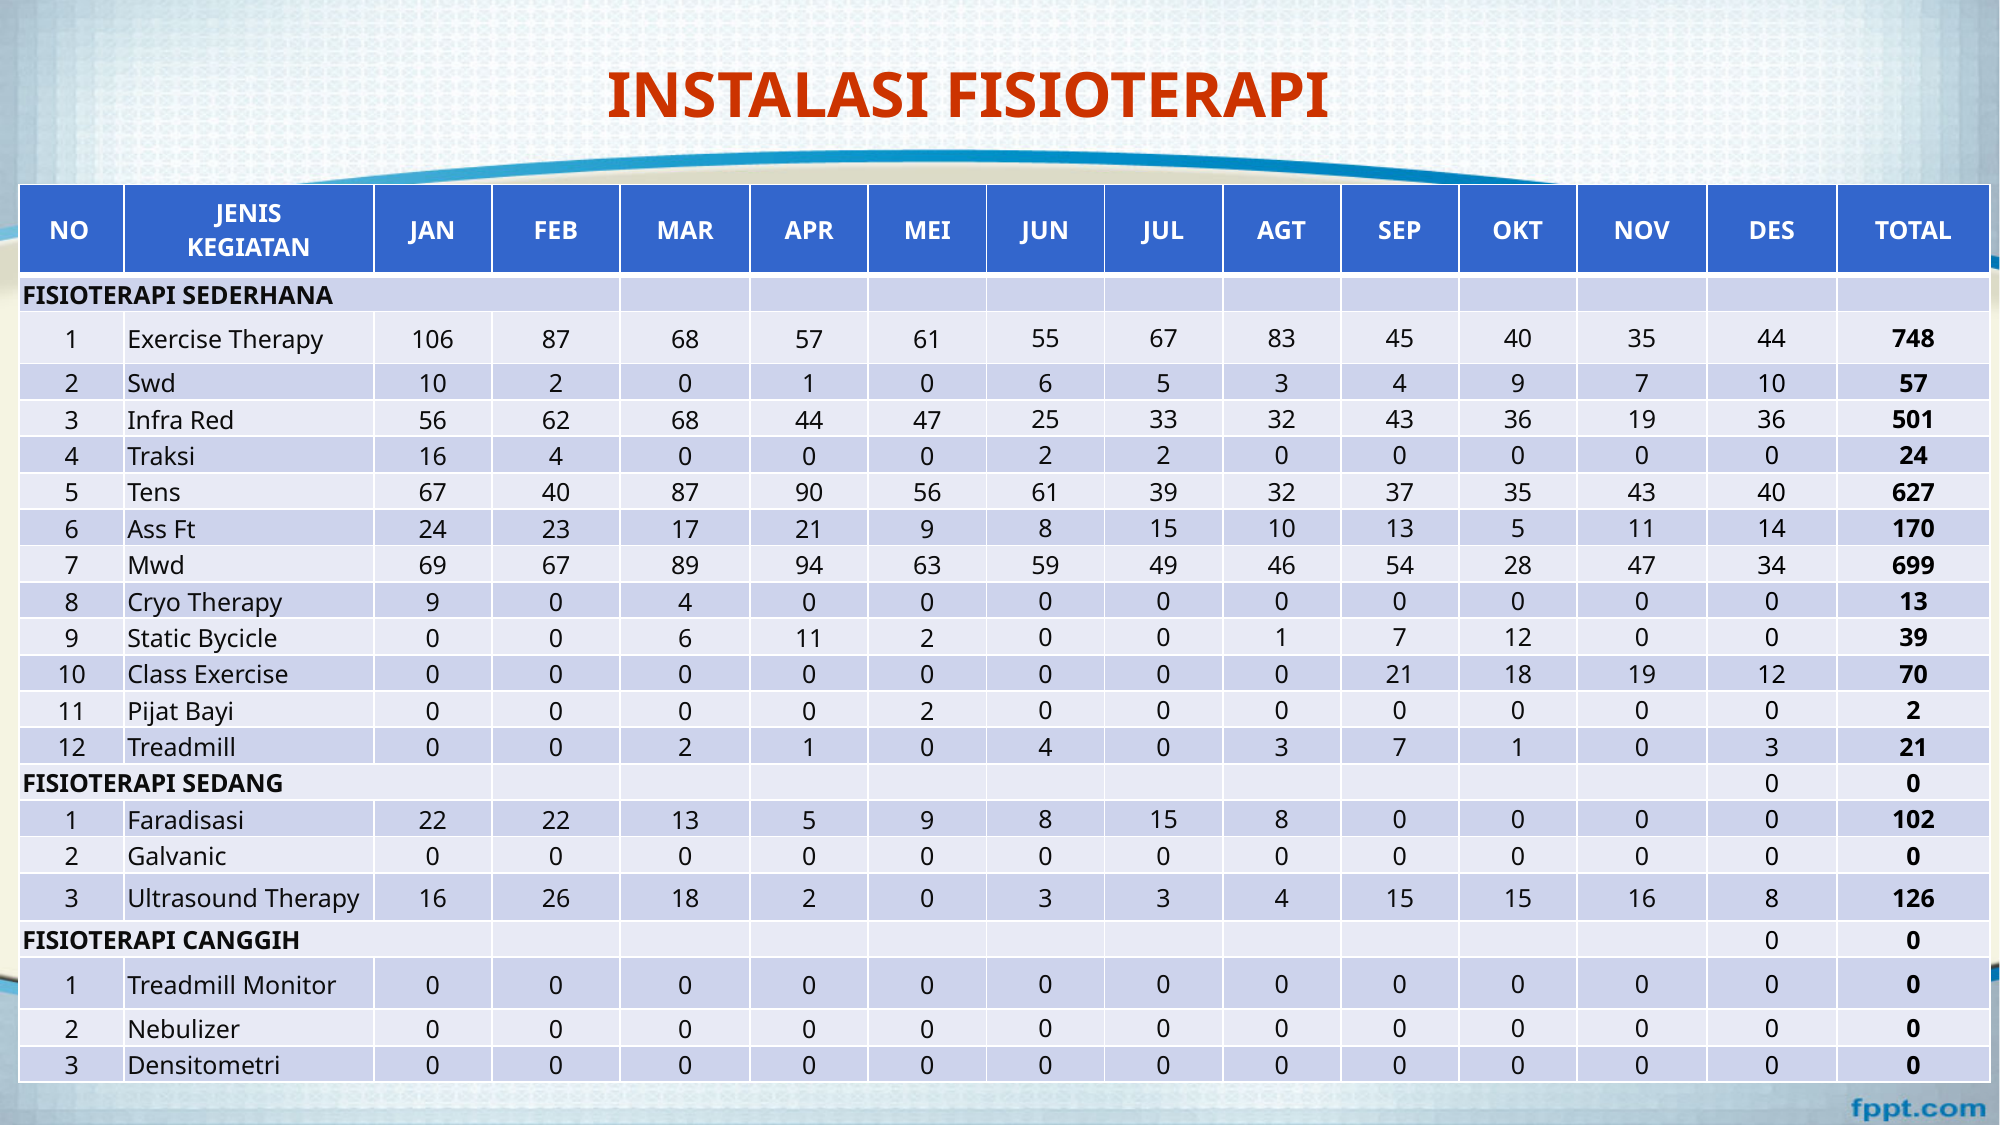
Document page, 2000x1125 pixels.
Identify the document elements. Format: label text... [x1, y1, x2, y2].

table_cell 0 [987, 583, 1104, 617]
table_cell 37 [1342, 474, 1458, 508]
table_cell 0 [1224, 958, 1340, 1008]
table_cell [1460, 278, 1576, 311]
table_cell 40 [1708, 474, 1836, 508]
table_cell 0 [869, 874, 986, 920]
table_cell 0 [493, 619, 619, 654]
table_cell [869, 278, 986, 311]
table_cell 0 [375, 692, 491, 726]
table_cell Nebulizer [125, 1010, 373, 1045]
table_cell 3 [1224, 728, 1340, 763]
table_cell 15 [1105, 801, 1222, 836]
table_cell 18 [621, 874, 749, 920]
table_cell 0 [375, 1047, 491, 1081]
table_cell 10 [375, 364, 491, 399]
table_cell 0 [493, 656, 619, 690]
table_cell Ultrasound Therapy [125, 874, 373, 920]
table_cell 4 [1224, 874, 1340, 920]
table_cell 1 [20, 312, 123, 363]
table_cell 21 [1342, 656, 1458, 690]
table_cell 0 [1708, 765, 1836, 799]
table_cell 94 [751, 546, 867, 581]
table_cell 59 [987, 546, 1104, 581]
table_cell 0 [1105, 692, 1222, 726]
table_cell [1708, 278, 1836, 311]
table_cell 126 [1838, 874, 1989, 920]
table_cell 2 [621, 728, 749, 763]
table_cell 0 [1900, 1047, 1989, 1081]
table_cell 0 [1838, 922, 1989, 956]
table_cell 0 [493, 837, 619, 872]
table_cell 47 [869, 401, 986, 435]
table_cell 0 [751, 1010, 867, 1045]
table_cell 0 [1342, 1010, 1458, 1045]
table_cell 16 [1578, 874, 1706, 920]
table_cell [1105, 278, 1222, 311]
table_cell [869, 922, 986, 956]
table_cell 55 [987, 312, 1104, 363]
table_cell [1224, 765, 1340, 799]
table_cell [1838, 278, 1989, 311]
table_cell 0 [869, 728, 986, 763]
table_cell 54 [1342, 546, 1458, 581]
table_cell 9 [20, 619, 123, 654]
table_cell 5 [1460, 510, 1576, 545]
table_cell 0 [1578, 728, 1706, 763]
table_cell [1342, 922, 1458, 956]
table_cell 0 [1105, 837, 1222, 872]
table_cell 13 [621, 801, 749, 836]
table_cell 68 [621, 401, 749, 435]
table_cell 0 [621, 1047, 749, 1081]
table_cell Faradisasi [125, 801, 373, 836]
table_cell 8 [987, 510, 1104, 545]
table_cell 0 [1460, 801, 1576, 836]
table_cell 56 [869, 474, 986, 508]
table_cell 0 [869, 656, 986, 690]
table_cell 47 [1578, 546, 1706, 581]
table_cell 106 [375, 312, 491, 363]
table_cell 2 [20, 1010, 123, 1045]
table_cell 3 [1224, 364, 1340, 399]
table_cell 43 [1342, 401, 1458, 435]
table_cell 8 [1224, 801, 1340, 836]
table_header JUN [987, 185, 1104, 272]
table_cell 33 [1105, 401, 1222, 435]
table_cell 44 [751, 401, 867, 435]
table_cell 0 [987, 619, 1104, 654]
table_cell Exercise Therapy [125, 312, 373, 363]
table_cell [1224, 922, 1340, 956]
table_cell 748 [1838, 312, 1989, 363]
table_cell 10 [20, 656, 123, 690]
table_cell 69 [375, 546, 491, 581]
table_header JENIS KEGIATAN [125, 185, 373, 272]
table_cell 0 [1342, 837, 1458, 872]
table_cell Pijat Bayi [125, 692, 373, 726]
table_cell 0 [1708, 922, 1836, 956]
table_cell 0 [751, 837, 867, 872]
table_cell 0 [1460, 437, 1576, 472]
table_cell 0 [751, 437, 867, 472]
picture [1991, 265, 2000, 971]
table_cell Treadmill Monitor [125, 958, 373, 1008]
table_cell 0 [1105, 656, 1222, 690]
table_cell 36 [1708, 401, 1836, 435]
table_cell 1 [751, 728, 867, 763]
table_cell 0 [987, 958, 1104, 1008]
table_cell 0 [869, 837, 986, 872]
table_cell 57 [751, 312, 867, 363]
table_cell 0 [621, 364, 749, 399]
table_cell 0 [1460, 837, 1576, 872]
table_cell 0 [1224, 692, 1340, 726]
table_cell Cryo Therapy [125, 583, 373, 617]
table_cell 0 [1105, 583, 1222, 617]
table_cell [1342, 278, 1458, 311]
table_cell Ass Ft [125, 510, 373, 545]
table_cell 63 [869, 546, 986, 581]
table_cell [869, 765, 986, 799]
table_cell 21 [751, 510, 867, 545]
table_cell 0 [1708, 958, 1836, 1008]
table_cell 2 [1105, 437, 1222, 472]
table_cell 3 [987, 874, 1104, 920]
table_cell 0 [1105, 958, 1222, 1008]
table_cell 0 [987, 1010, 1104, 1045]
table_cell 2 [987, 437, 1104, 472]
table_cell 0 [1838, 765, 1989, 799]
table_cell 87 [621, 474, 749, 508]
table_cell 0 [1460, 958, 1576, 1008]
table_header NO [20, 185, 123, 272]
table_cell 0 [1708, 801, 1836, 836]
table_cell FISIOTERAPI SEDERHANA [20, 278, 619, 311]
table_cell Static Bycicle [125, 619, 373, 654]
table_cell 24 [375, 510, 491, 545]
table_cell 35 [1578, 312, 1706, 363]
table_cell 0 [493, 583, 619, 617]
table_cell 0 [1578, 437, 1706, 472]
table_header SEP [1342, 185, 1458, 272]
table_cell Class Exercise [125, 656, 373, 690]
table_cell 70 [1838, 656, 1989, 690]
table_cell 1 [751, 364, 867, 399]
table_cell 699 [1838, 546, 1989, 581]
table_cell [1224, 278, 1340, 311]
table_cell 0 [1708, 619, 1836, 654]
table_cell 45 [1342, 312, 1458, 363]
table_cell 0 [1224, 583, 1340, 617]
table_cell 0 [987, 692, 1104, 726]
table_cell 7 [1342, 619, 1458, 654]
table_cell 87 [493, 312, 619, 363]
table_cell 46 [1224, 546, 1340, 581]
table_cell 43 [1578, 474, 1706, 508]
table_cell 8 [1708, 874, 1836, 920]
table_cell 7 [1578, 364, 1706, 399]
table_cell 0 [621, 437, 749, 472]
table_cell 0 [1578, 583, 1706, 617]
table_cell 0 [1342, 583, 1458, 617]
table_cell 12 [1708, 656, 1836, 690]
table_cell 0 [621, 1010, 749, 1045]
table_cell [1460, 765, 1576, 799]
table_cell 0 [1838, 837, 1989, 872]
table_header TOTAL [1838, 185, 1989, 272]
table_cell 501 [1838, 401, 1989, 435]
table_cell [1460, 922, 1576, 956]
table_cell 57 [1838, 364, 1989, 399]
table_cell 0 [1708, 1010, 1836, 1024]
table_cell 0 [1224, 1047, 1340, 1081]
table_cell 170 [1838, 510, 1989, 545]
table_cell 0 [869, 1010, 986, 1045]
table_header JUL [1105, 185, 1222, 272]
table_cell 56 [375, 401, 491, 435]
table_cell [621, 765, 749, 799]
table_cell 0 [1224, 437, 1340, 472]
table_cell 22 [375, 801, 491, 836]
table_cell 627 [1838, 474, 1989, 508]
table_cell 102 [1838, 801, 1989, 836]
table_cell Swd [125, 364, 373, 399]
table_cell 25 [987, 401, 1104, 435]
table_cell 0 [1105, 619, 1222, 654]
table_cell 0 [493, 692, 619, 726]
table_cell 0 [1578, 1010, 1706, 1024]
table_cell 3 [1708, 728, 1836, 763]
table_cell 0 [987, 656, 1104, 690]
table_cell 0 [869, 364, 986, 399]
table_cell 19 [1578, 656, 1706, 690]
table_cell 5 [751, 801, 867, 836]
table_cell 26 [493, 874, 619, 920]
table_cell 4 [987, 728, 1104, 763]
table_cell 0 [1838, 958, 1989, 1008]
table_cell 0 [621, 692, 749, 726]
table_cell 0 [375, 728, 491, 763]
table_cell 8 [20, 583, 123, 617]
table_cell 0 [1460, 692, 1576, 726]
picture [0, 0, 2000, 1125]
table_header NOV [1578, 185, 1706, 272]
table_cell 11 [1578, 510, 1706, 545]
table_cell [987, 278, 1104, 311]
table_cell 0 [987, 1047, 1104, 1081]
table_cell 3 [20, 401, 123, 435]
table_cell [751, 278, 867, 311]
table_header APR [751, 185, 867, 272]
table_cell 19 [1578, 401, 1706, 435]
table_cell 39 [1838, 619, 1989, 654]
table_cell Densitometri [125, 1047, 373, 1081]
table_cell 6 [20, 510, 123, 545]
title INSTALASI FISIOTERAPI [59, 30, 1879, 154]
table_cell 17 [621, 510, 749, 545]
table_cell 0 [493, 728, 619, 763]
table_cell 4 [621, 583, 749, 617]
table_cell 23 [493, 510, 619, 545]
table_cell 0 [1224, 837, 1340, 872]
table_cell 1 [20, 958, 123, 1008]
table_cell 4 [20, 437, 123, 472]
table_cell 0 [621, 958, 749, 1008]
table_cell 36 [1460, 401, 1576, 435]
table_header AGT [1224, 185, 1340, 272]
table_cell 3 [20, 874, 123, 920]
table_cell 0 [1224, 656, 1340, 690]
table_cell [1105, 765, 1222, 799]
table_cell 61 [869, 312, 986, 363]
table_cell 2 [493, 364, 619, 399]
table_cell 11 [751, 619, 867, 654]
table_cell 11 [20, 692, 123, 726]
table_cell [751, 765, 867, 799]
table_cell 89 [621, 546, 749, 581]
table_cell 13 [1342, 510, 1458, 545]
table_cell 0 [751, 958, 867, 1008]
table_cell 39 [1105, 474, 1222, 508]
table_cell 62 [493, 401, 619, 435]
table_cell 3 [20, 1047, 123, 1081]
table_cell 21 [1838, 728, 1989, 763]
table_cell 9 [375, 583, 491, 617]
table_cell 0 [621, 837, 749, 872]
table_header DES [1708, 185, 1836, 272]
table_cell 1 [1460, 728, 1576, 763]
table_cell 7 [20, 546, 123, 581]
table_cell 18 [1460, 656, 1576, 690]
table_cell [1578, 765, 1706, 799]
table_cell 0 [869, 1047, 986, 1081]
table_cell Infra Red [125, 401, 373, 435]
table_cell [1105, 922, 1222, 956]
table_cell 0 [1578, 958, 1706, 1008]
table_cell 0 [1578, 619, 1706, 654]
table_cell 0 [375, 1010, 491, 1045]
table_cell 0 [493, 1047, 619, 1081]
table_cell 13 [1838, 583, 1989, 617]
table_cell 0 [375, 958, 491, 1008]
table_cell 49 [1105, 546, 1222, 581]
table_cell 67 [1105, 312, 1222, 363]
table_cell 2 [751, 874, 867, 920]
table_cell 0 [375, 619, 491, 654]
table_cell [621, 278, 749, 311]
table_cell 2 [20, 364, 123, 399]
table_cell 9 [869, 801, 986, 836]
table_cell 14 [1708, 510, 1836, 545]
table_header MEI [869, 185, 986, 272]
table_cell 6 [621, 619, 749, 654]
table_cell 0 [493, 1010, 619, 1045]
table_cell 2 [1838, 692, 1989, 726]
table_cell 9 [869, 510, 986, 545]
table_cell 0 [621, 656, 749, 690]
table_cell 12 [20, 728, 123, 763]
table_cell Tens [125, 474, 373, 508]
table_cell 2 [869, 692, 986, 726]
table_cell 9 [1460, 364, 1576, 399]
table_cell 0 [869, 437, 986, 472]
table_cell 15 [1342, 874, 1458, 920]
table_cell 0 [1460, 583, 1576, 617]
table_cell 0 [1342, 437, 1458, 472]
table_cell 40 [1460, 312, 1576, 363]
table_cell 32 [1224, 401, 1340, 435]
table_cell FISIOTERAPI SEDANG [20, 765, 491, 799]
table_cell 0 [1838, 1010, 1989, 1045]
table_cell 2 [20, 837, 123, 872]
table_cell 15 [1460, 874, 1576, 920]
table_cell 0 [1342, 801, 1458, 836]
table_cell 44 [1708, 312, 1836, 363]
table_cell 0 [1224, 1010, 1340, 1045]
table_cell 0 [1105, 1047, 1222, 1081]
table_cell 22 [493, 801, 619, 836]
slide_number 27 [1432, 1024, 1900, 1103]
table_cell 0 [869, 583, 986, 617]
table_cell [1342, 765, 1458, 799]
table_cell 5 [1105, 364, 1222, 399]
table_cell 24 [1838, 437, 1989, 472]
table_cell 35 [1460, 474, 1576, 508]
table_cell 0 [869, 958, 986, 1008]
table_cell 68 [621, 312, 749, 363]
table_cell [621, 922, 749, 956]
table_cell 1 [1224, 619, 1340, 654]
table_cell 6 [987, 364, 1104, 399]
table_cell 0 [1342, 1047, 1432, 1081]
table_cell [987, 922, 1104, 956]
table_cell [493, 922, 619, 956]
table_cell 0 [1105, 728, 1222, 763]
table_cell 8 [987, 801, 1104, 836]
table_cell 0 [751, 656, 867, 690]
table_cell 67 [375, 474, 491, 508]
table_cell 0 [493, 958, 619, 1008]
table_cell 16 [375, 874, 491, 920]
table_cell 0 [1708, 837, 1836, 872]
table_cell 0 [375, 837, 491, 872]
table_cell 83 [1224, 312, 1340, 363]
table_cell 90 [751, 474, 867, 508]
table_cell 0 [1708, 692, 1836, 726]
table_cell 15 [1105, 510, 1222, 545]
table_cell Traksi [125, 437, 373, 472]
table_cell 0 [1708, 437, 1836, 472]
table_header MAR [621, 185, 749, 272]
table_cell 28 [1460, 546, 1576, 581]
table_cell 0 [1578, 837, 1706, 872]
table_cell 0 [1105, 1010, 1222, 1045]
table_cell 40 [493, 474, 619, 508]
table_cell 0 [1578, 692, 1706, 726]
table_cell 5 [20, 474, 123, 508]
table_cell [1578, 278, 1706, 311]
table_cell 0 [1578, 801, 1706, 836]
table_cell [1578, 922, 1706, 956]
table_cell FISIOTERAPI CANGGIH [20, 922, 491, 956]
table_cell 0 [375, 656, 491, 690]
table_cell 0 [751, 583, 867, 617]
table_cell 4 [1342, 364, 1458, 399]
table_cell Galvanic [125, 837, 373, 872]
table_cell [493, 765, 619, 799]
table_cell 3 [1105, 874, 1222, 920]
table_header OKT [1460, 185, 1576, 272]
table_cell [987, 765, 1104, 799]
table_cell [751, 922, 867, 956]
table_cell 0 [987, 837, 1104, 872]
table_cell 34 [1708, 546, 1836, 581]
table_cell 32 [1224, 474, 1340, 508]
table_cell 0 [751, 692, 867, 726]
table_cell 16 [375, 437, 491, 472]
table_cell 0 [1342, 958, 1458, 1008]
table_cell 61 [987, 474, 1104, 508]
table_cell Mwd [125, 546, 373, 581]
table_cell 0 [751, 1047, 867, 1081]
table_cell 10 [1708, 364, 1836, 399]
table_cell 2 [869, 619, 986, 654]
table_cell 1 [20, 801, 123, 836]
table_cell 12 [1460, 619, 1576, 654]
table_cell 0 [1708, 583, 1836, 617]
table_cell 67 [493, 546, 619, 581]
table_header FEB [493, 185, 619, 272]
table_cell 4 [493, 437, 619, 472]
table_cell Treadmill [125, 728, 373, 763]
table_cell 0 [1460, 1010, 1576, 1024]
table_cell 7 [1342, 728, 1458, 763]
table_header JAN [375, 185, 491, 272]
table_cell 0 [1342, 692, 1458, 726]
table_cell 10 [1224, 510, 1340, 545]
